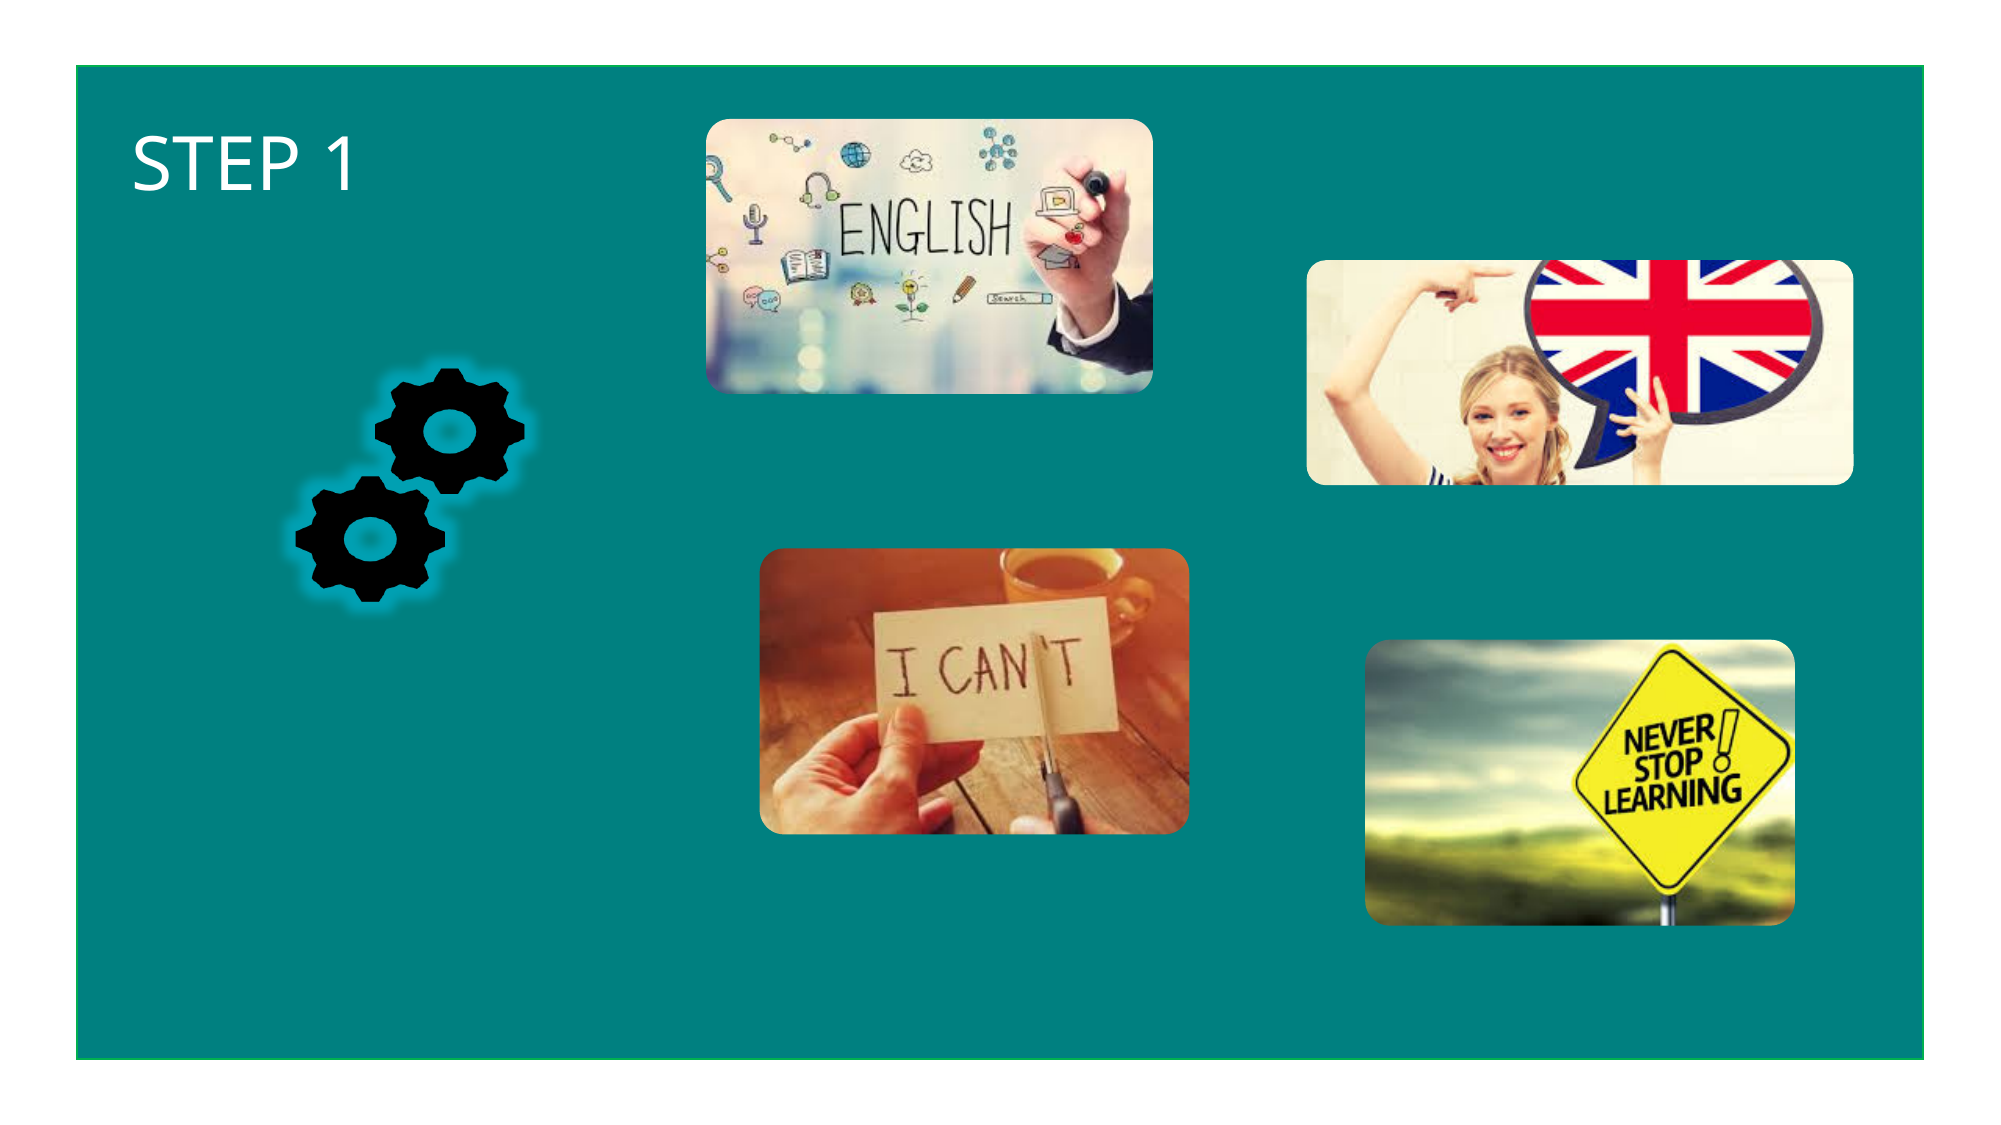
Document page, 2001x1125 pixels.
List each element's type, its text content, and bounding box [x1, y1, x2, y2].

picture [706, 118, 1153, 394]
picture [1365, 639, 1795, 926]
text_box STEP 1 [116, 107, 416, 213]
picture [1306, 260, 1854, 486]
picture [759, 548, 1190, 835]
picture [241, 343, 578, 628]
text_box [76, 65, 1924, 1060]
